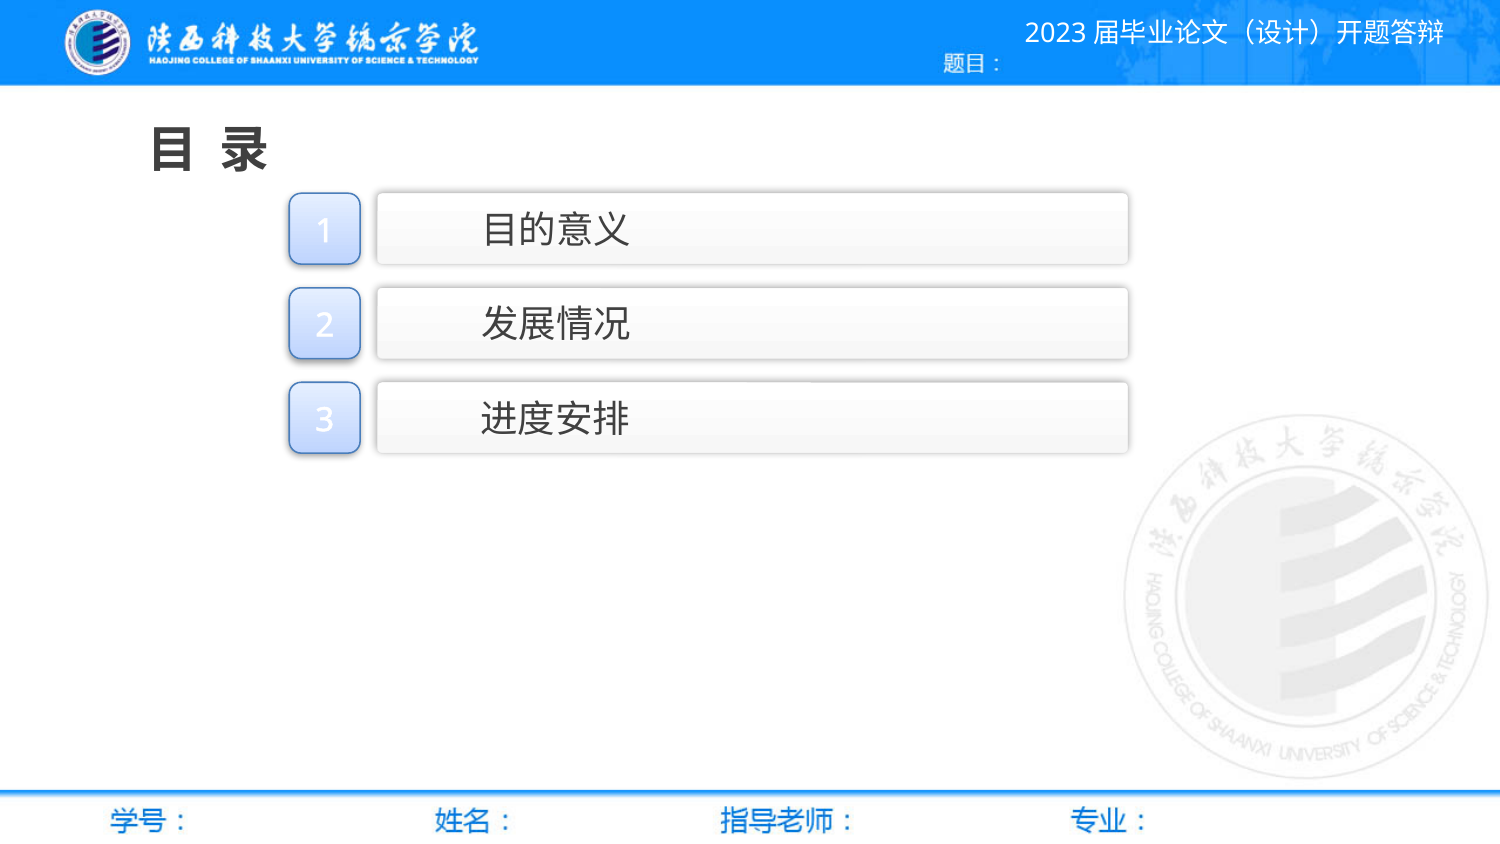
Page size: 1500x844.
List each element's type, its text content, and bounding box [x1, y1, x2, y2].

text_box 目的意义 [466, 198, 647, 259]
text_box [375, 380, 1131, 456]
text_box 2023届毕业论文（设计）开题答辩 [1009, 7, 1495, 55]
text_box [375, 285, 1131, 361]
picture [0, 0, 1500, 844]
text_box [375, 191, 1131, 267]
text_box 目 录 [132, 109, 285, 185]
text_box 发展情况 [466, 292, 647, 353]
text_box 进度安排 [465, 387, 910, 448]
text_box 3 [288, 381, 361, 454]
text_box 1 [288, 192, 361, 265]
text_box 2 [288, 287, 361, 360]
